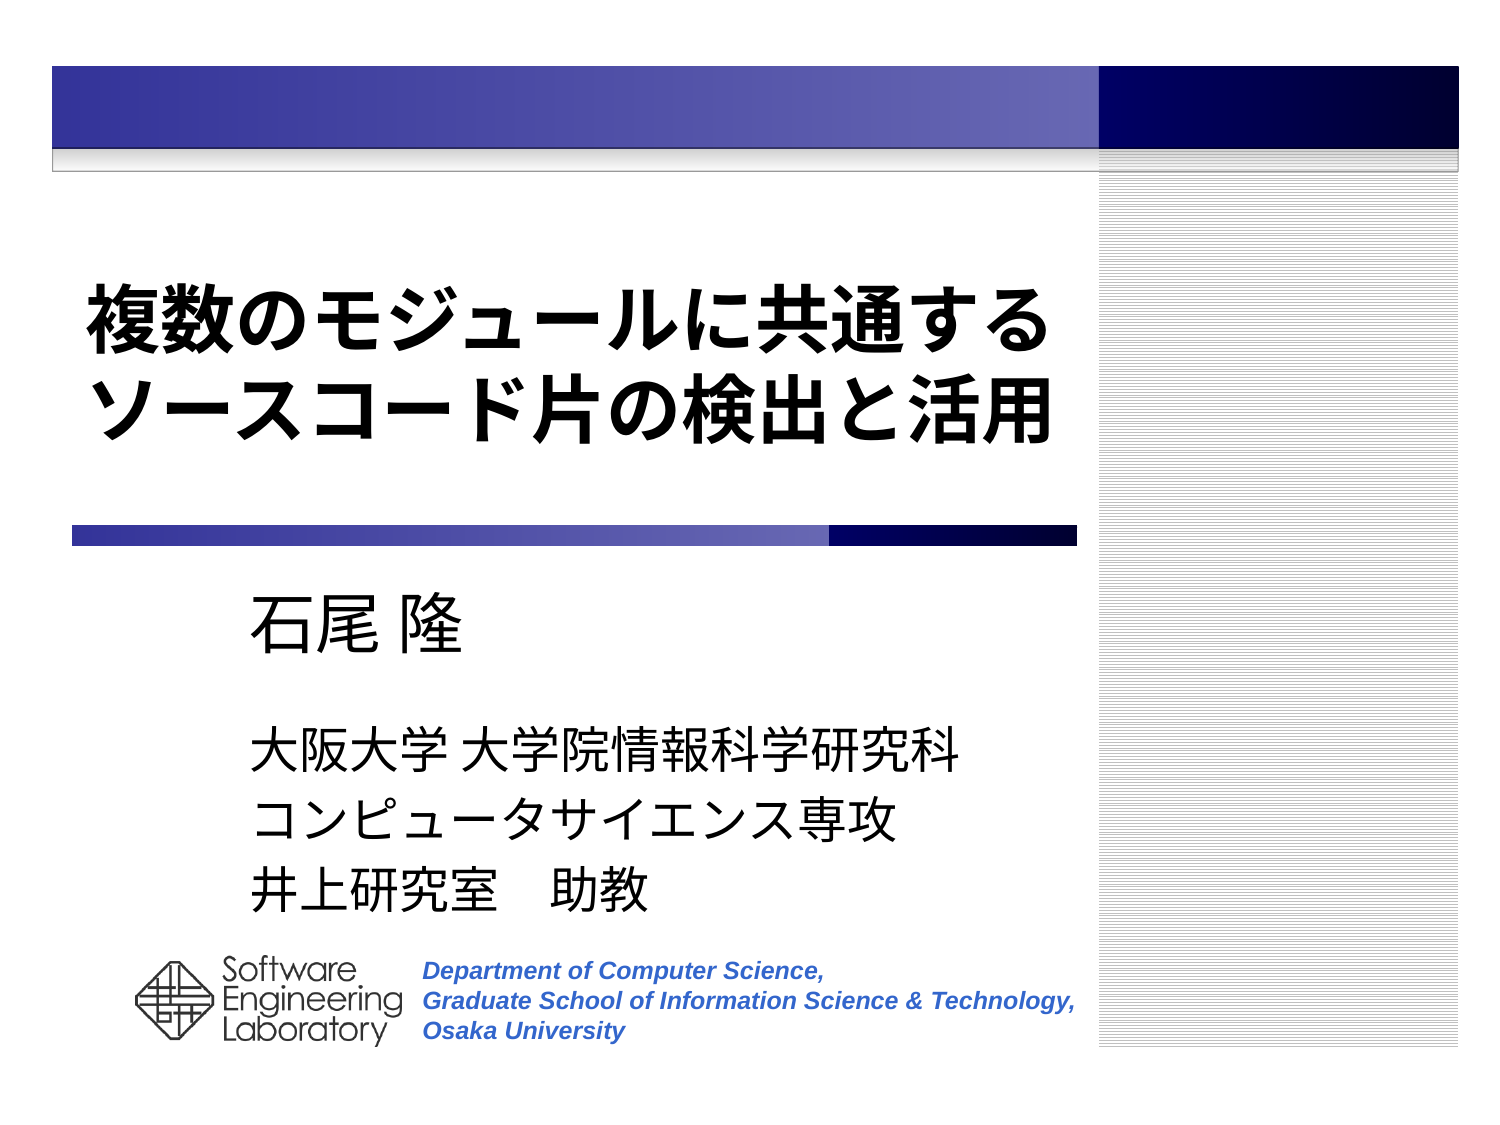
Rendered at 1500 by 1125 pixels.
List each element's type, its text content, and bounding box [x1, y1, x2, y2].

picture [135, 955, 402, 1047]
title 複数のモジュールに共通する ソースコード片の検出と活用 [70, 279, 1079, 446]
subtitle 石尾 隆 大阪大学 大学院情報科学研究科 コンピュータサイエンス専攻 井上研究室 助教 [233, 573, 1067, 938]
